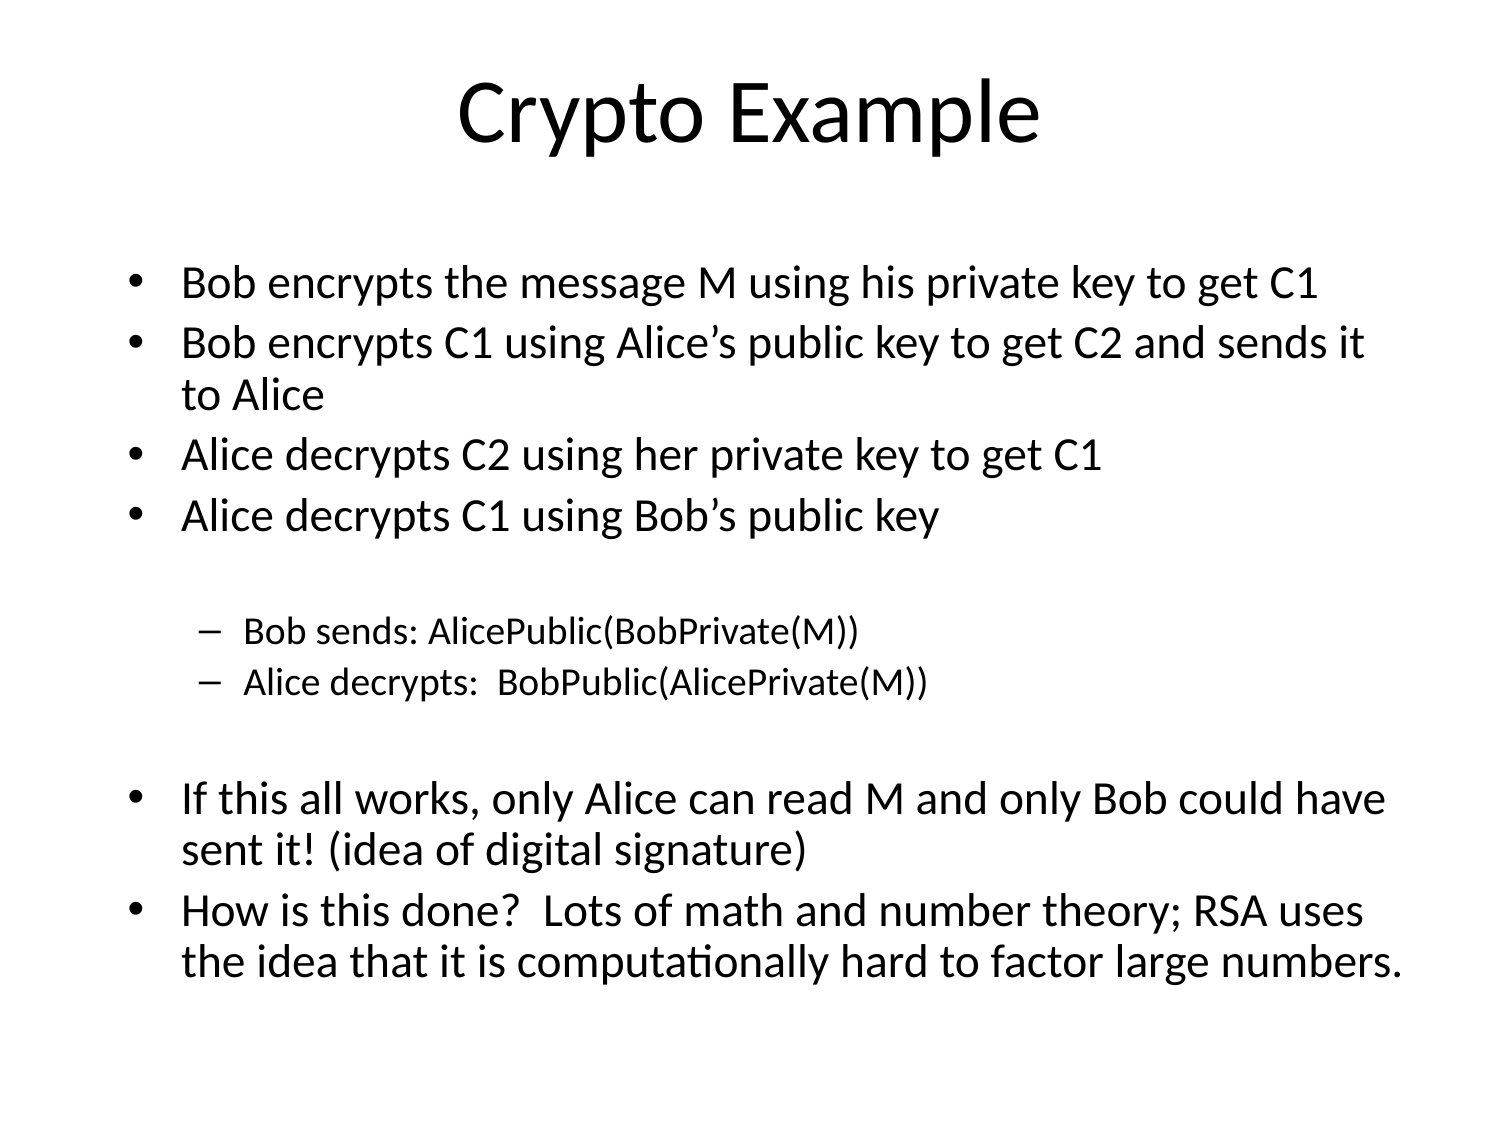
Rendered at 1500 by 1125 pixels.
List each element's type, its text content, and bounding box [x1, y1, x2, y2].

list Bob encrypts the message M using his private key to get C1 Bob encrypts C1 using Alice’s public key to get C2 and sends it to Alice Alice decrypts C2 using her private key to get C1 Alice decrypts C1 using Bob’s public key Bob sends: AlicePublic(BobPrivate(M)) Alice decrypts: BobPublic(AlicePrivate(M)) If this all works, only Alice can read M and only Bob could have sent it! (idea of digital signature) How is this done? Lots of math and number theory; RSA uses the idea that it is computationally hard to factor large numbers. [112, 249, 1425, 1038]
title Crypto Example [112, 12, 1388, 200]
